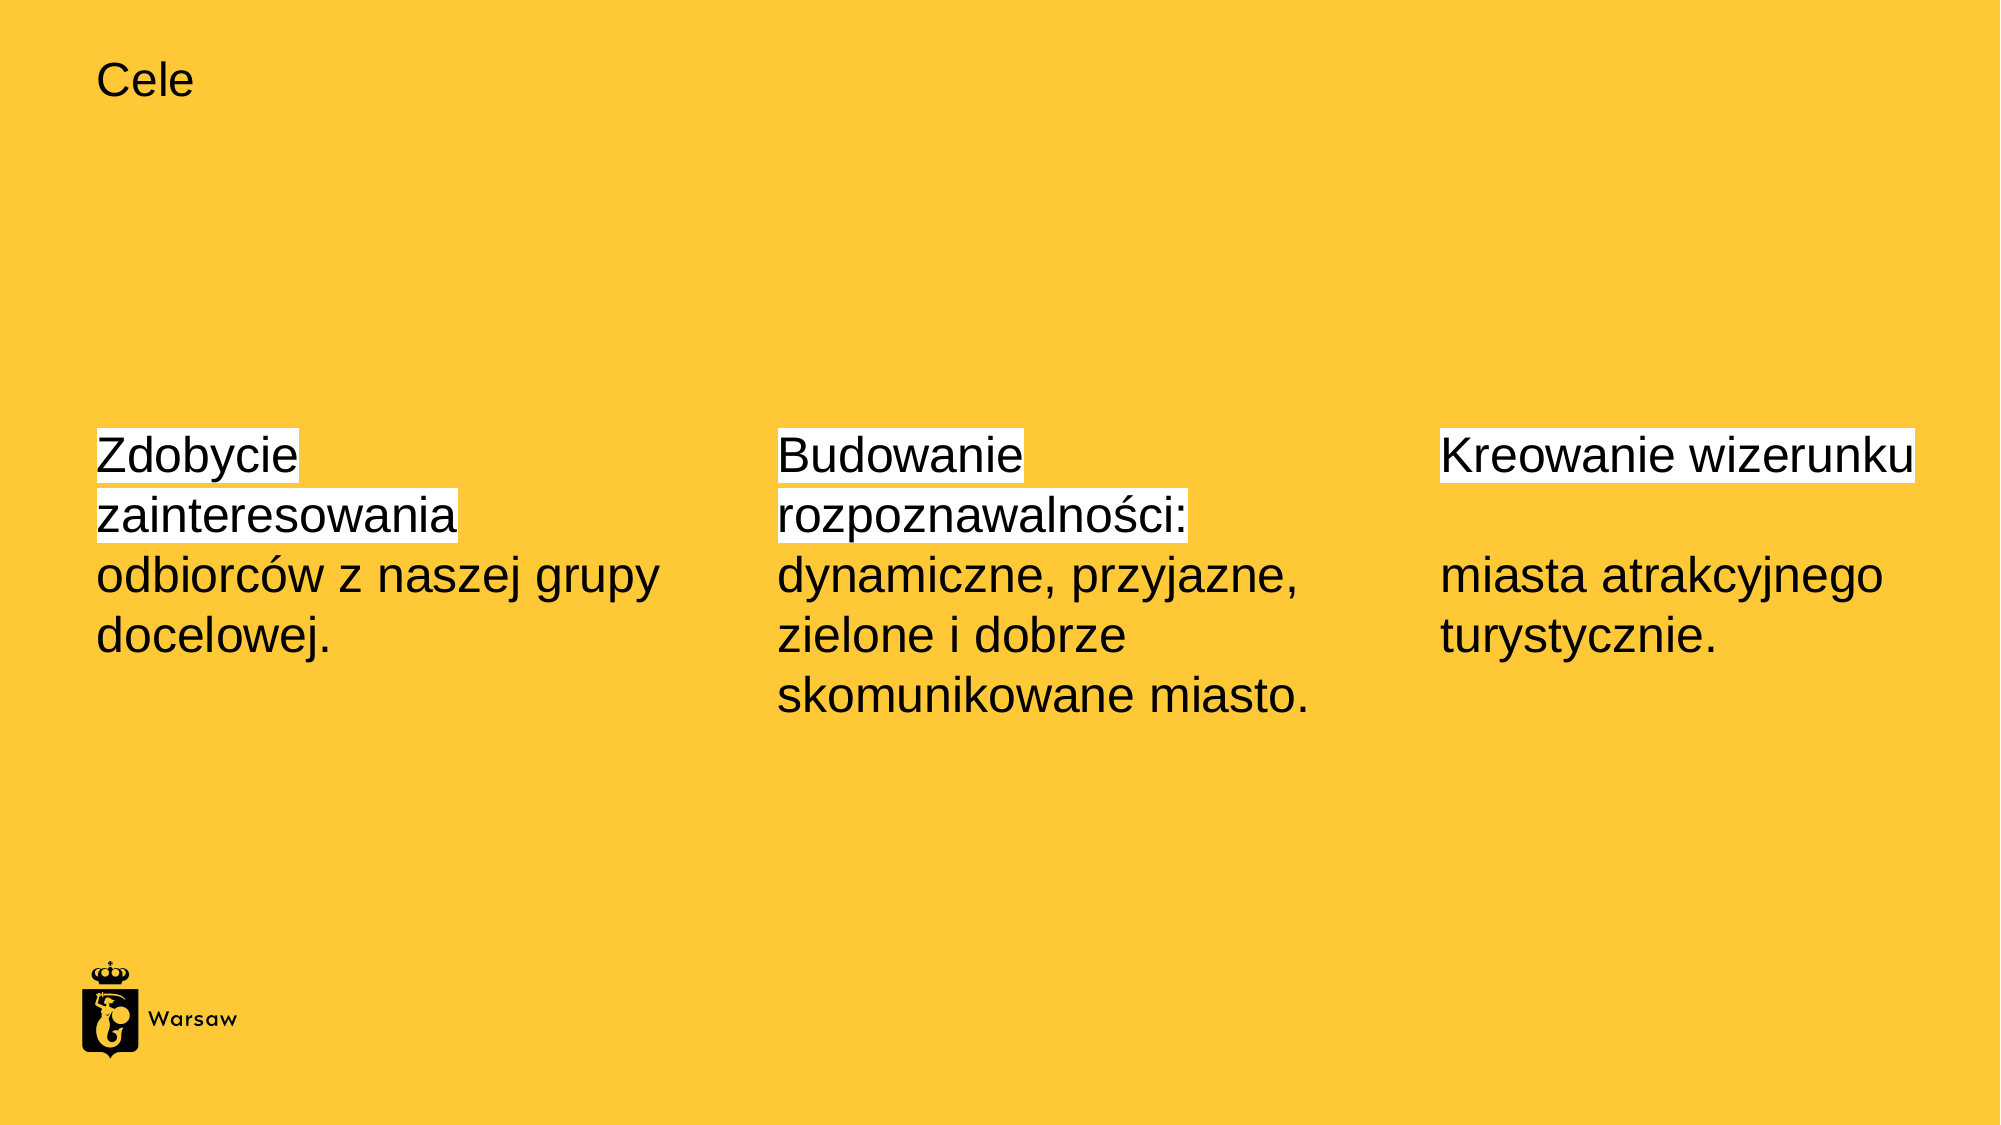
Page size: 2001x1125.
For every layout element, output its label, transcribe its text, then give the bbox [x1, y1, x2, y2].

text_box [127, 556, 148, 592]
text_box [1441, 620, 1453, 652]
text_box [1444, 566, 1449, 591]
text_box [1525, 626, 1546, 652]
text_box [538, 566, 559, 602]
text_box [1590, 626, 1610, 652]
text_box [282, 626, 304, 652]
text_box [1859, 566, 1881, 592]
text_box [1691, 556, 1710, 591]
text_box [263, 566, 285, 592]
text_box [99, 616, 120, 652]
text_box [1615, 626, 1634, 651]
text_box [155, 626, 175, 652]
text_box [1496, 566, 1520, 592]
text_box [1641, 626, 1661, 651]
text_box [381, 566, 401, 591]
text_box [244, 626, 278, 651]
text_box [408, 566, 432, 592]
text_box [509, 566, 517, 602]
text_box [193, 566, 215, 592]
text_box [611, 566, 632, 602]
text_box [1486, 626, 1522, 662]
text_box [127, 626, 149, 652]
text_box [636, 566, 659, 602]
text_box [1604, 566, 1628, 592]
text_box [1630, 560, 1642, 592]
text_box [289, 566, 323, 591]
title Cele [81, 19, 1227, 142]
picture [54, 933, 265, 1087]
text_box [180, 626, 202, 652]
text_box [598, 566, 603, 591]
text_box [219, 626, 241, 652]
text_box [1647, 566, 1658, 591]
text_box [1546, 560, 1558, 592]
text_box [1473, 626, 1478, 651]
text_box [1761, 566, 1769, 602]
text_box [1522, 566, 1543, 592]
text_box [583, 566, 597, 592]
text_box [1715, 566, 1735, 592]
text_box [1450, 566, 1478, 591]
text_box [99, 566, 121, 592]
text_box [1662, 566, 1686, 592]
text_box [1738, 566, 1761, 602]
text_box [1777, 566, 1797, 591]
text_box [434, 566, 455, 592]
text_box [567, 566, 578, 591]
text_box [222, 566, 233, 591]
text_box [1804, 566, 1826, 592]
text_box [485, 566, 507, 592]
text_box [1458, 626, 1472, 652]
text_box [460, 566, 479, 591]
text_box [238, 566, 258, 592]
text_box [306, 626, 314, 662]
text_box Zdobycie zainteresowania odbiorców z naszej grupy docelowej. [81, 407, 684, 550]
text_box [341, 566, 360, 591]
text_box Budowanie rozpoznawalności: dynamiczne, przyjazne, zielone i dobrze skomunikowane miasto. [762, 407, 1347, 718]
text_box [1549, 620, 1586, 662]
text_box Kreowanie wizerunku miasta atrakcyjnego turystycznie. [1425, 407, 1944, 550]
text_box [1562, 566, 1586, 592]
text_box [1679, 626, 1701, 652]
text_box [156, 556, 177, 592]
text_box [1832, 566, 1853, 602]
